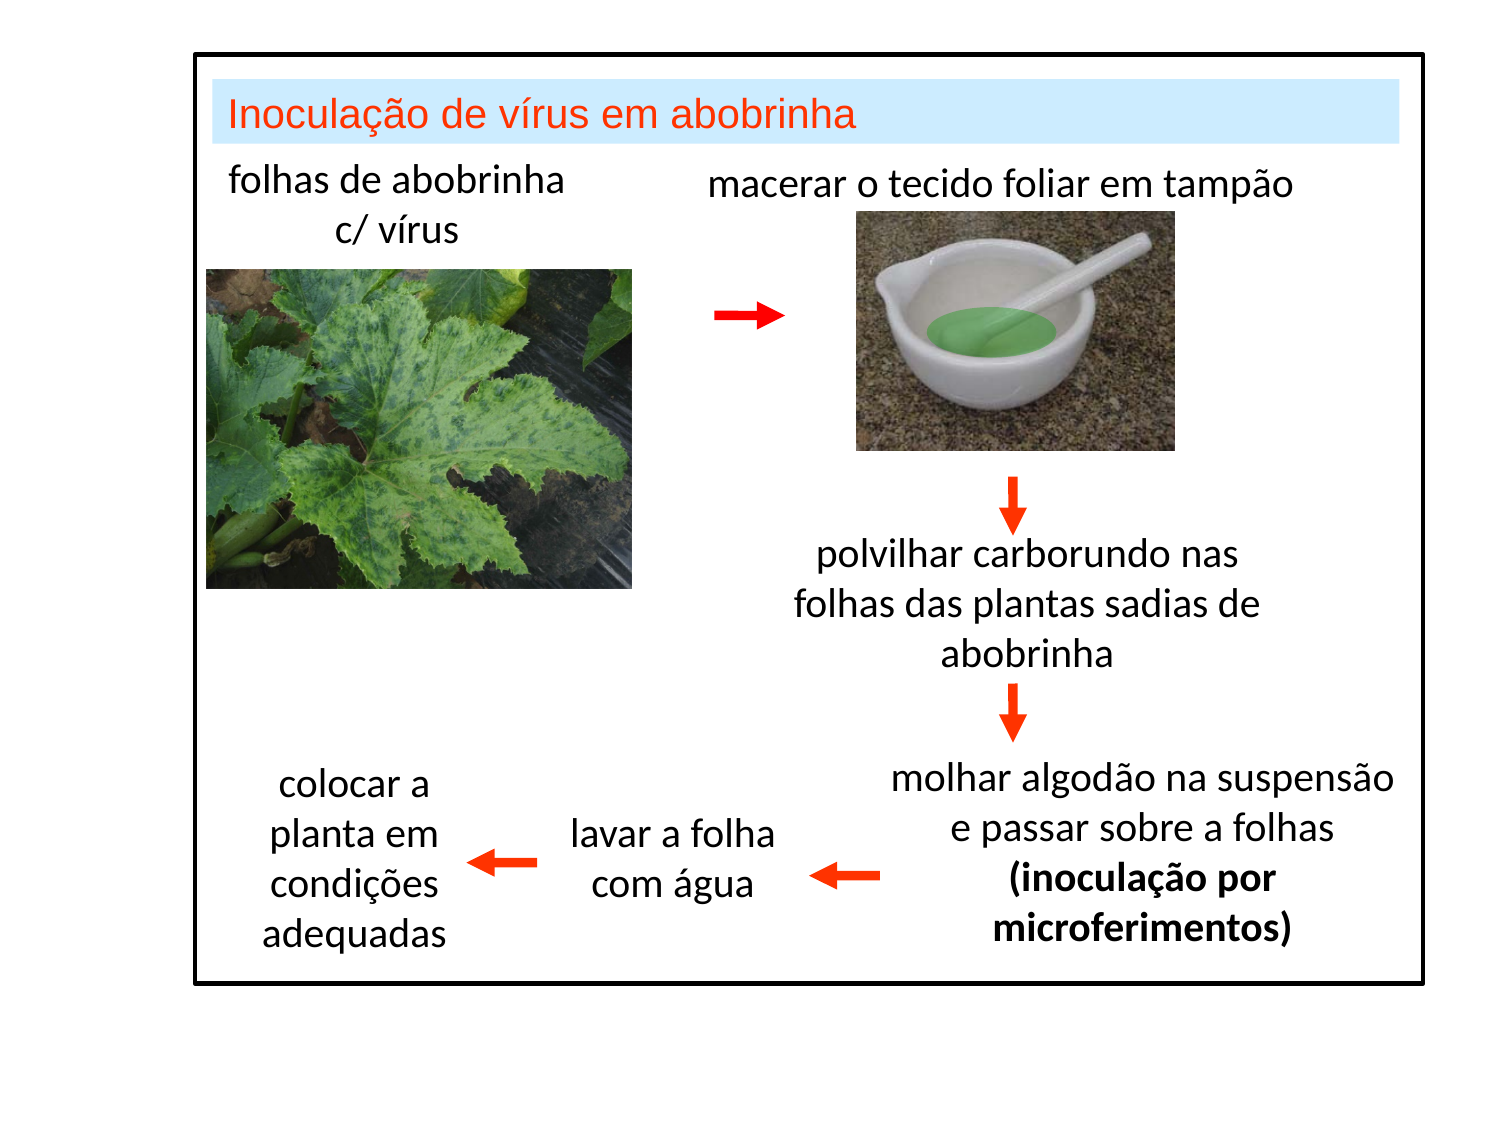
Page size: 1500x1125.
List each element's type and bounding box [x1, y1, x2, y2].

text_box [1006, 476, 1020, 536]
text_box [855, 211, 1176, 452]
text_box [193, 52, 1425, 986]
picture [206, 269, 632, 590]
